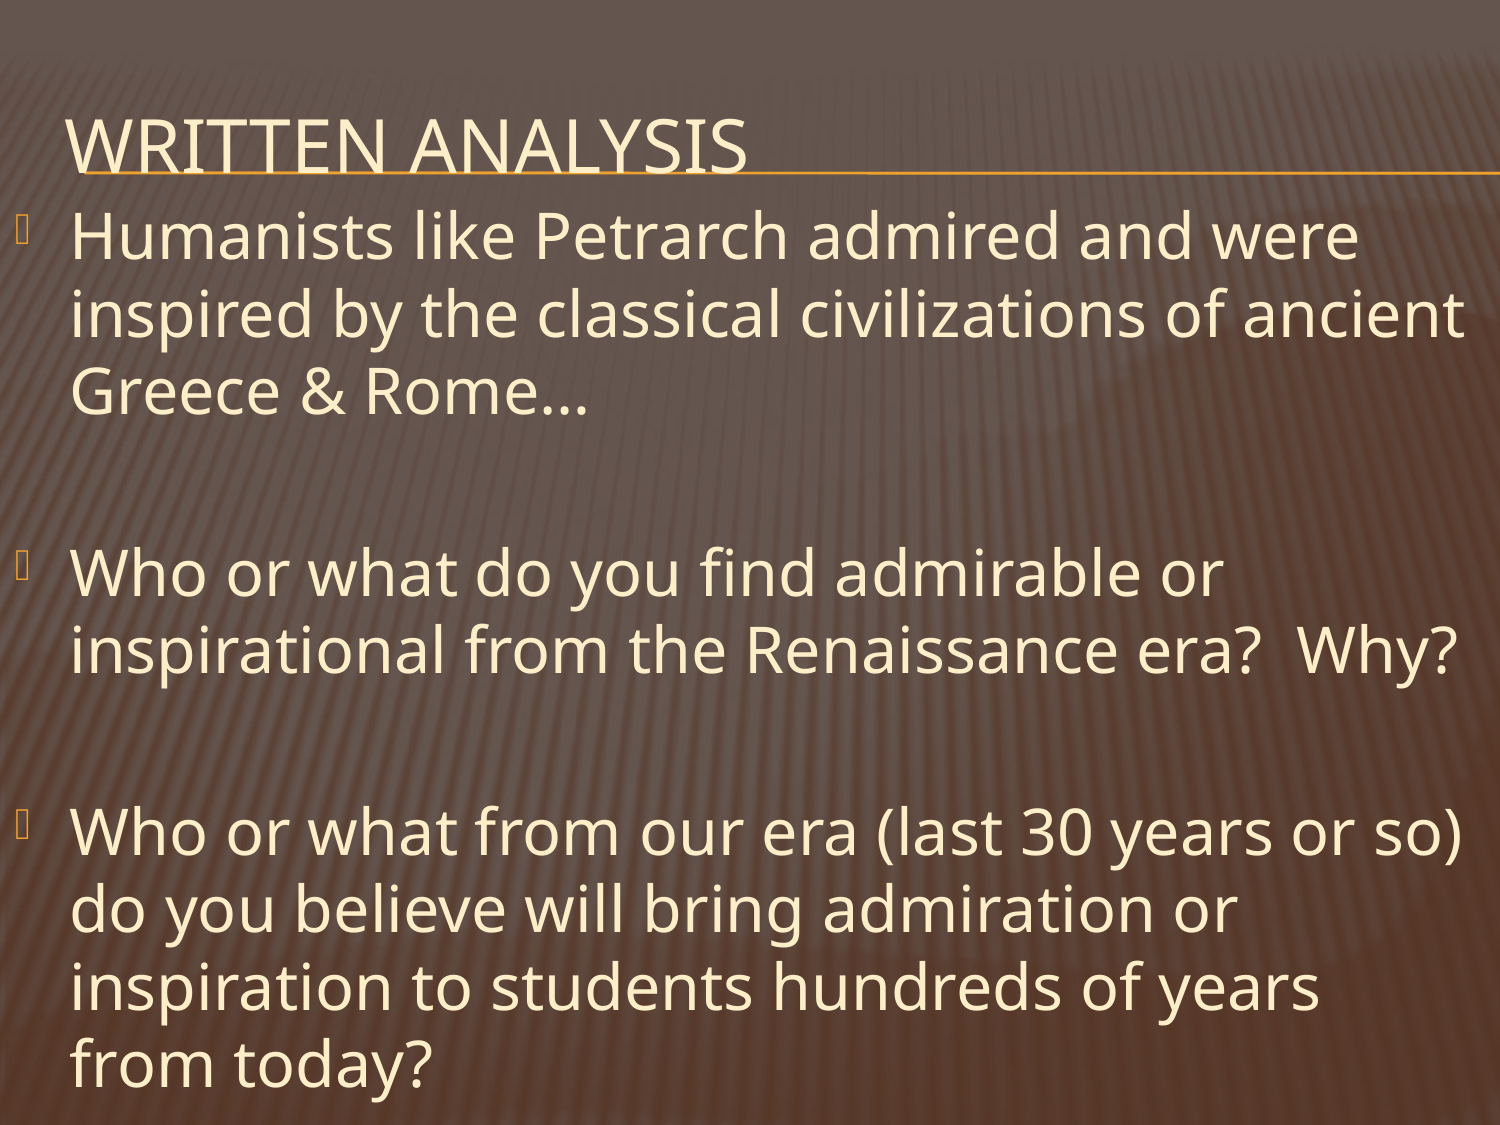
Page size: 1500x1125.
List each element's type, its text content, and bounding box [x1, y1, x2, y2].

list Humanists like Petrarch admired and were inspired by the classical civilizations of ancient Greece & Rome… Who or what do you find admirable or inspirational from the Renaissance era? Why? Who or what from our era (last 30 years or so) do you believe will bring admiration or inspiration to students hundreds of years from today? [0, 187, 1500, 1125]
title Written Analysis [50, 75, 1475, 187]
